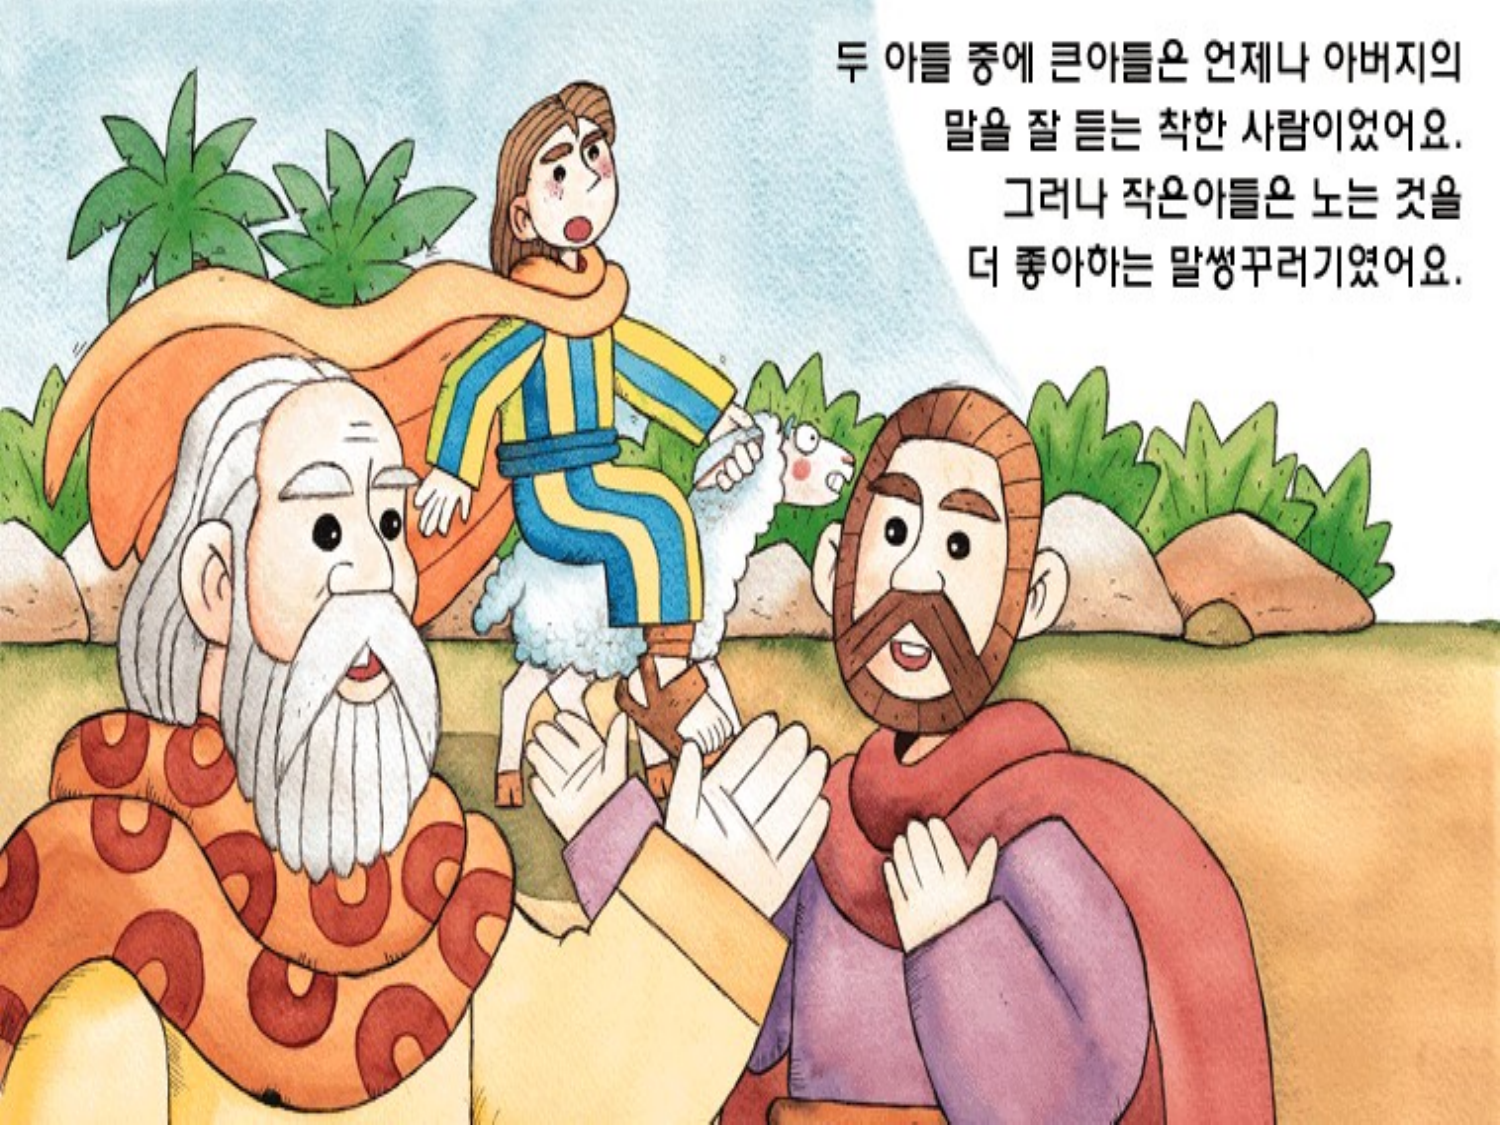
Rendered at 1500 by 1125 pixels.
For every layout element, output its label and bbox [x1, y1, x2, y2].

list [0, 0, 1500, 1125]
